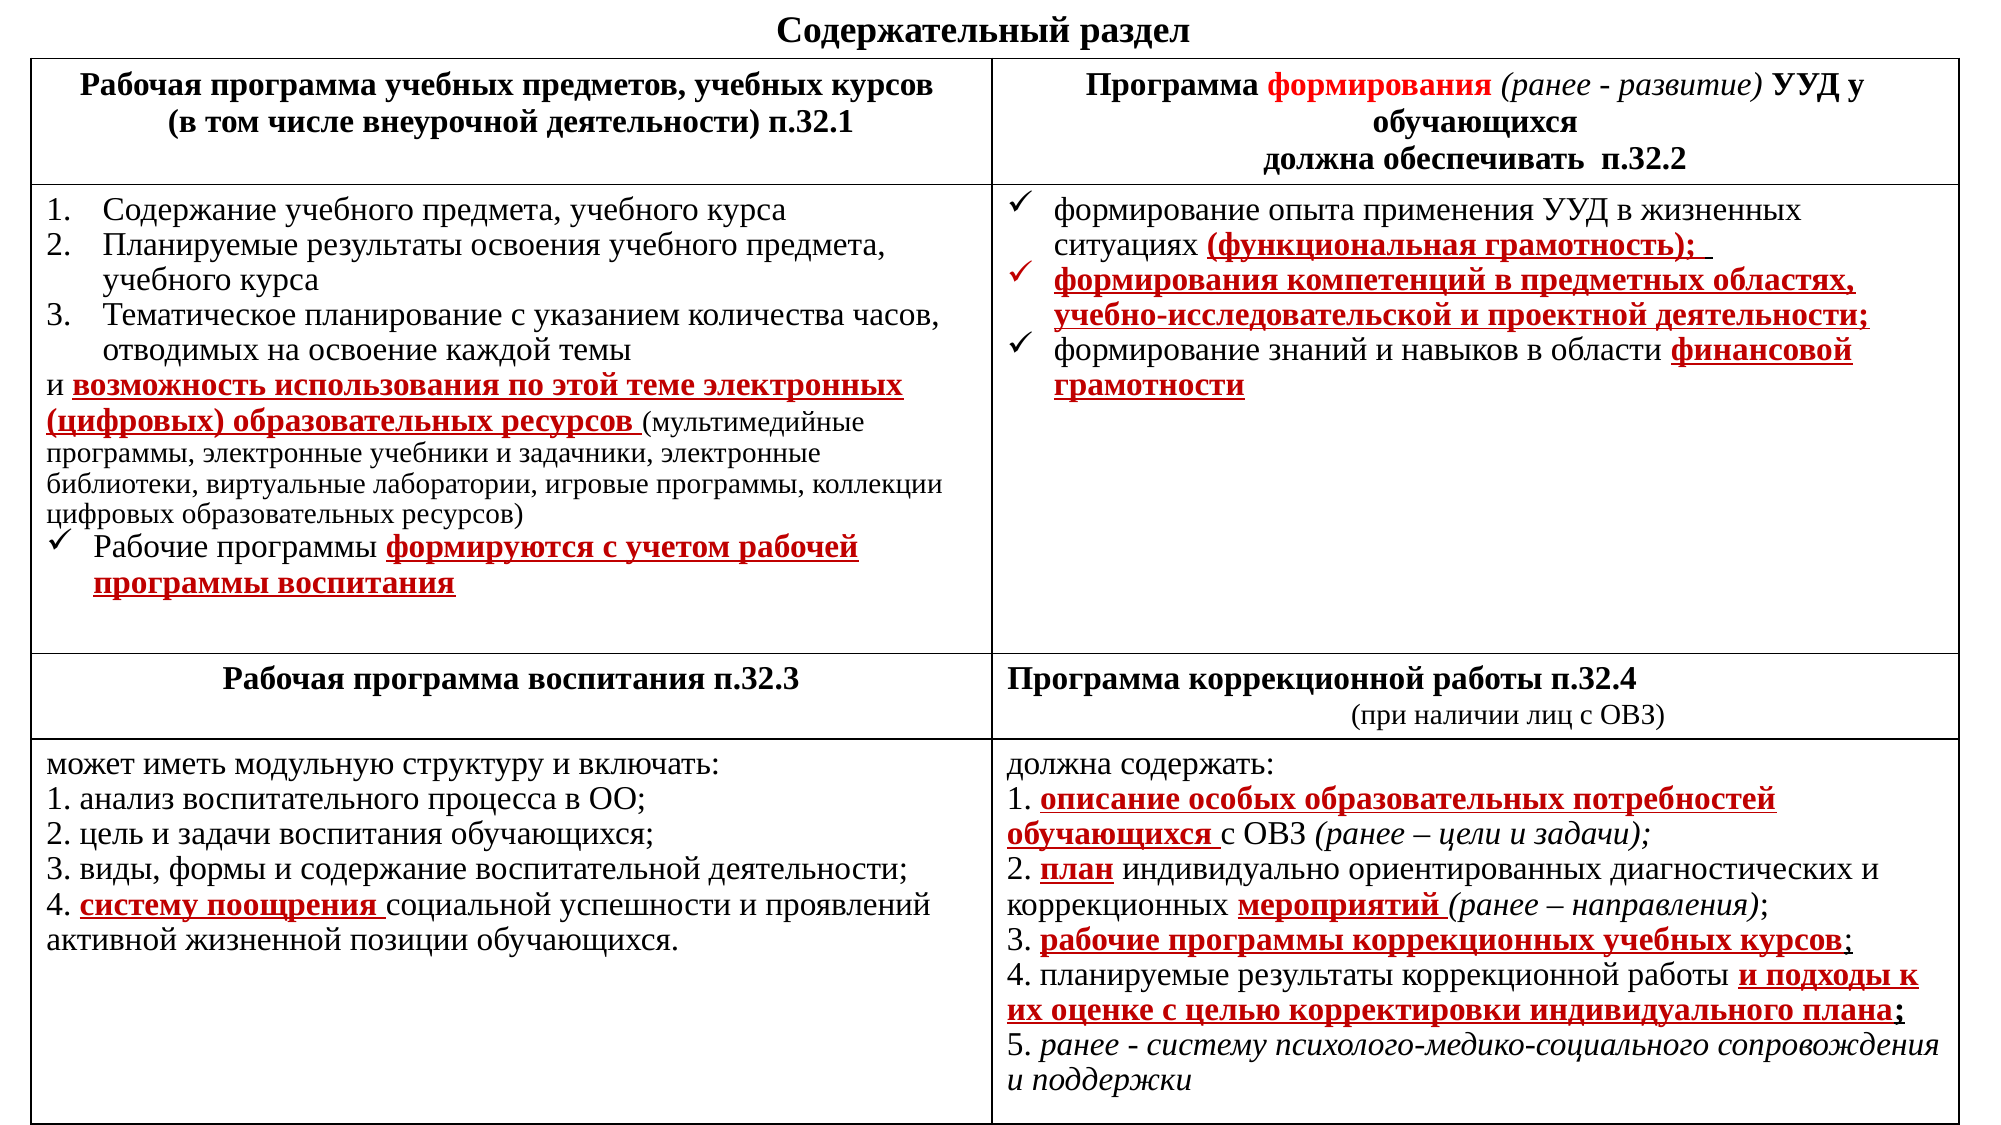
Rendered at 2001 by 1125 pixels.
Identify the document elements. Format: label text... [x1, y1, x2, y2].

table_cell Рабочая программа воспитания п.32.3 [32, 654, 991, 738]
table_header Программа формирования (ранее - развитие) УУД у обучающихся должна обеспечивать п.32.2 [993, 59, 1958, 184]
table_cell может иметь модульную структуру и включать: 1. анализ воспитательного процесса в ОО; 2. цель и задачи воспитания обучающихся; 3. виды, формы и содержание воспитательной деятельности; 4. систему поощрения социальной успешности и проявлений активной жизненной позиции обучающихся. [32, 740, 991, 1123]
table_cell должна содержать: 1. описание особых образовательных потребностей обучающихся с ОВЗ (ранее – цели и задачи); 2. план индивидуально ориентированных диагностических и коррекционных мероприятий (ранее – направления); 3. рабочие программы коррекционных учебных курсов; 4. планируемые результаты коррекционной работы и подходы к их оценке с целью корректировки индивидуального плана; 5. ранее - систему психолого-медико-социального сопровождения и поддержки [993, 740, 1958, 1123]
table_cell Программа коррекционной работы п.32.4 (при наличии лиц с ОВЗ) [993, 654, 1958, 738]
table_cell формирование опыта применения УУД в жизненных ситуациях (функциональная грамотность); формирования компетенций в предметных областях, учебно-исследовательской и проектной деятельности; формирование знаний и навыков в области финансовой грамотности [993, 185, 1958, 653]
text_box Содержательный раздел [761, 0, 1386, 58]
table_cell Содержание учебного предмета, учебного курса Планируемые результаты освоения учебного предмета, учебного курса Тематическое планирование с указанием количества часов, отводимых на освоение каждой темы и возможность использования по этой теме электронных (цифровых) образовательных ресурсов (мультимедийные программы, электронные учебники и задачники, электронные библиотеки, виртуальные лаборатории, игровые программы, коллекции цифровых образовательных ресурсов) Рабочие программы формируются с учетом рабочей программы воспитания [32, 185, 991, 653]
table_header Рабочая программа учебных предметов, учебных курсов (в том числе внеурочной деятельности) п.32.1 [32, 59, 991, 184]
